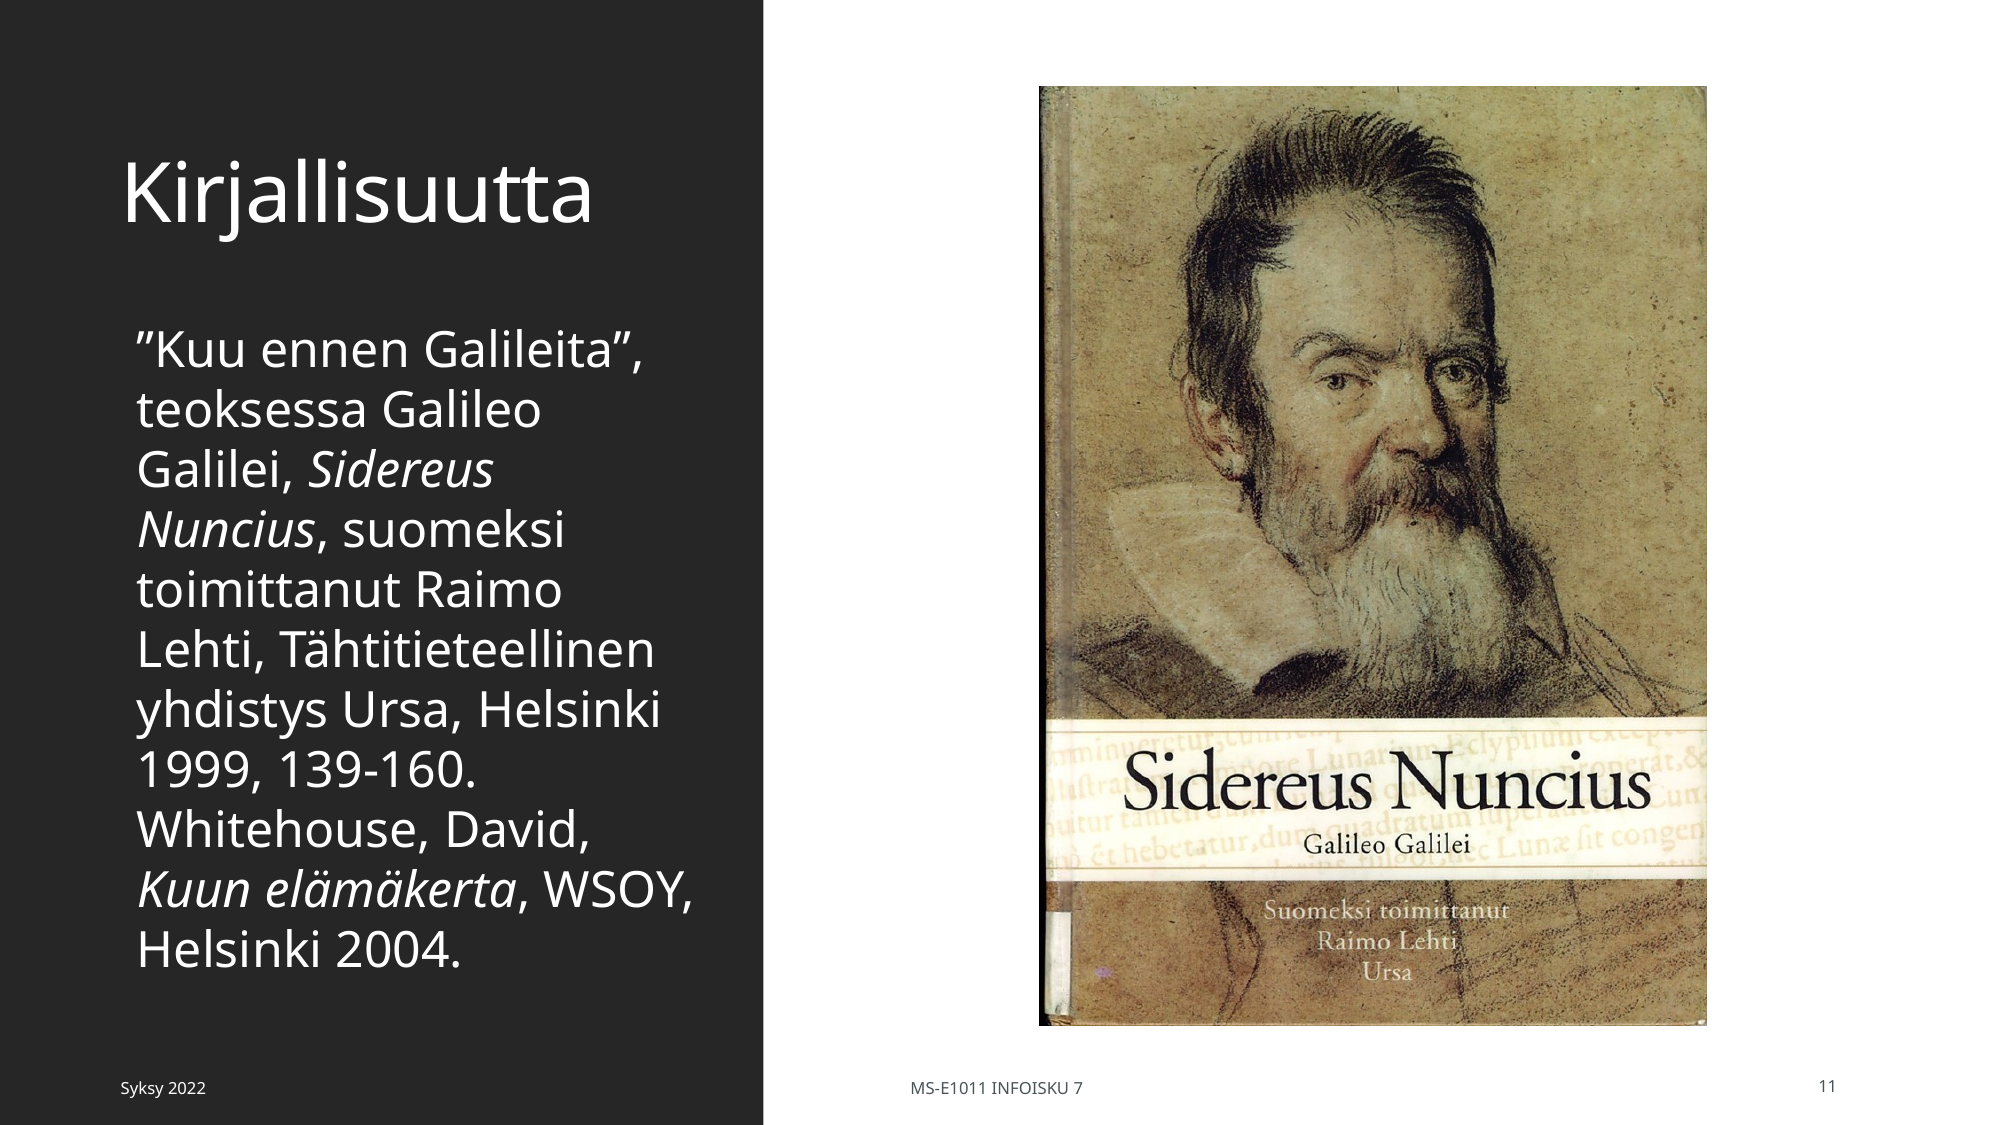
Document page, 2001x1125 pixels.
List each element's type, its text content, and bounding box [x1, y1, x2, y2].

slide_number 11 [1803, 1057, 1932, 1118]
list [1038, 85, 1707, 1027]
text_box ”Kuu ennen Galileita”, teoksessa Galileo Galilei, Sidereus Nuncius, suomeksi toimittanut Raimo Lehti, Tähtitieteellinen yhdistys Ursa, Helsinki 1999, 139-160. Whitehouse, David, Kuun elämäkerta, WSOY, Helsinki 2004. [122, 310, 711, 1105]
title Kirjallisuutta [105, 128, 683, 249]
slide_number Syksy 2022 [105, 1057, 683, 1118]
footer MS-E1011 Infoisku 7 [895, 1057, 1771, 1118]
